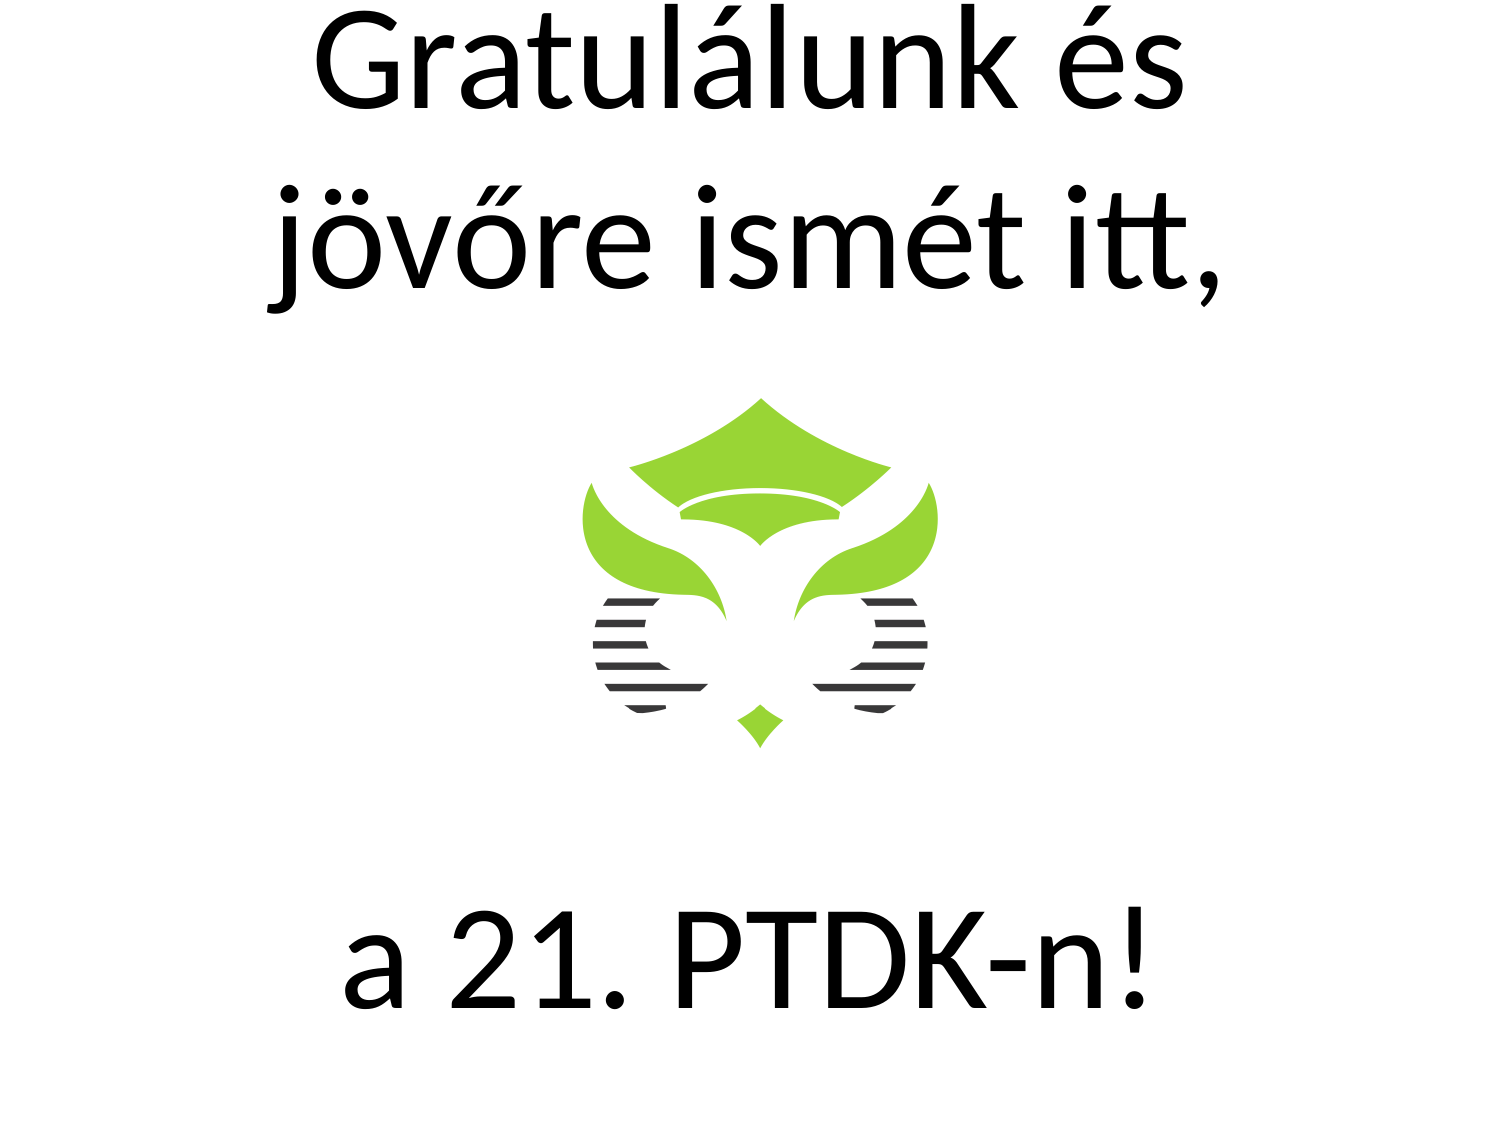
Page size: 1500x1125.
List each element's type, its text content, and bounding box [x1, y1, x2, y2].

text_box Gratulálunk és jövőre ismét itt, a 21. PTDK-n! [75, 29, 1425, 969]
picture [519, 389, 985, 768]
